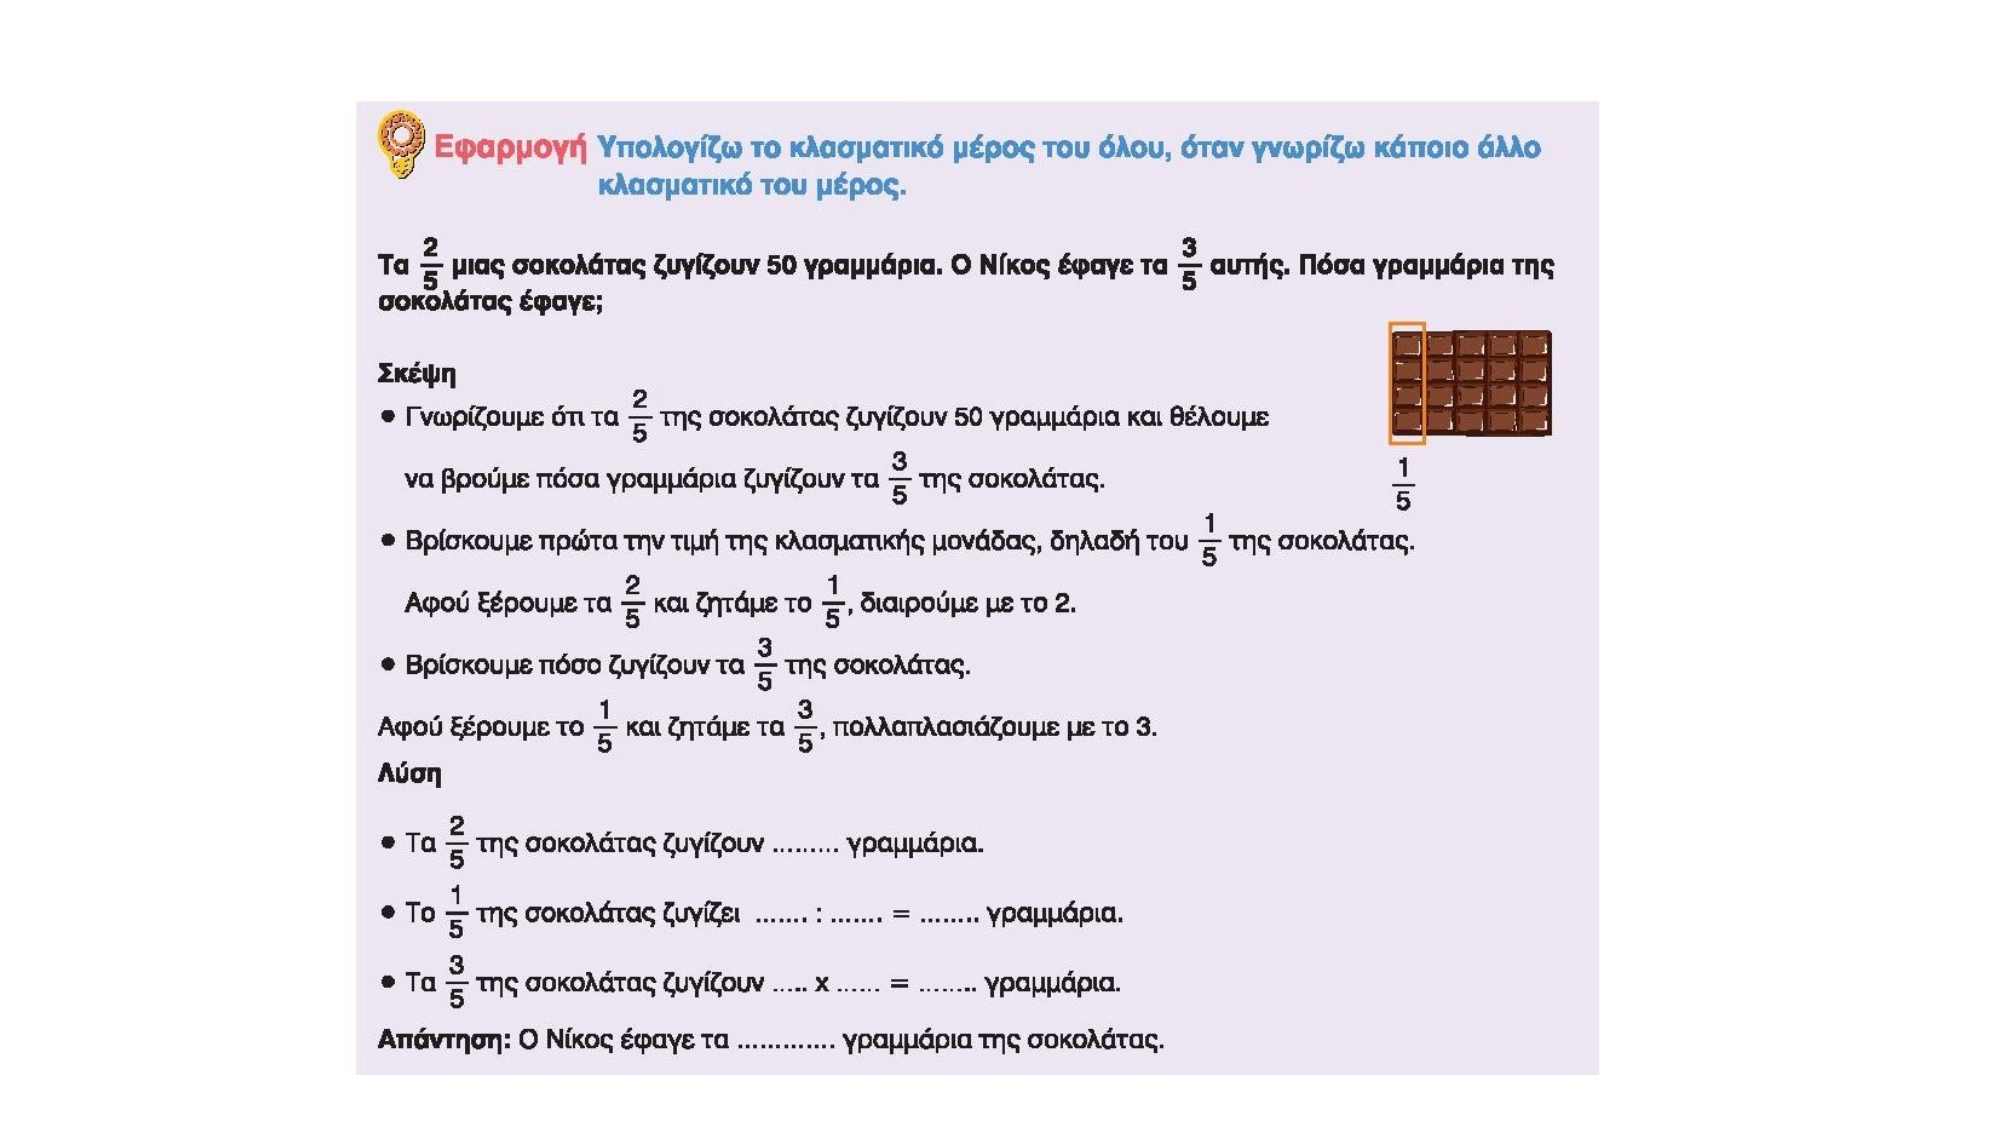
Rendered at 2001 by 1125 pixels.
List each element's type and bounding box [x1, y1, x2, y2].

picture [303, 93, 1638, 1075]
